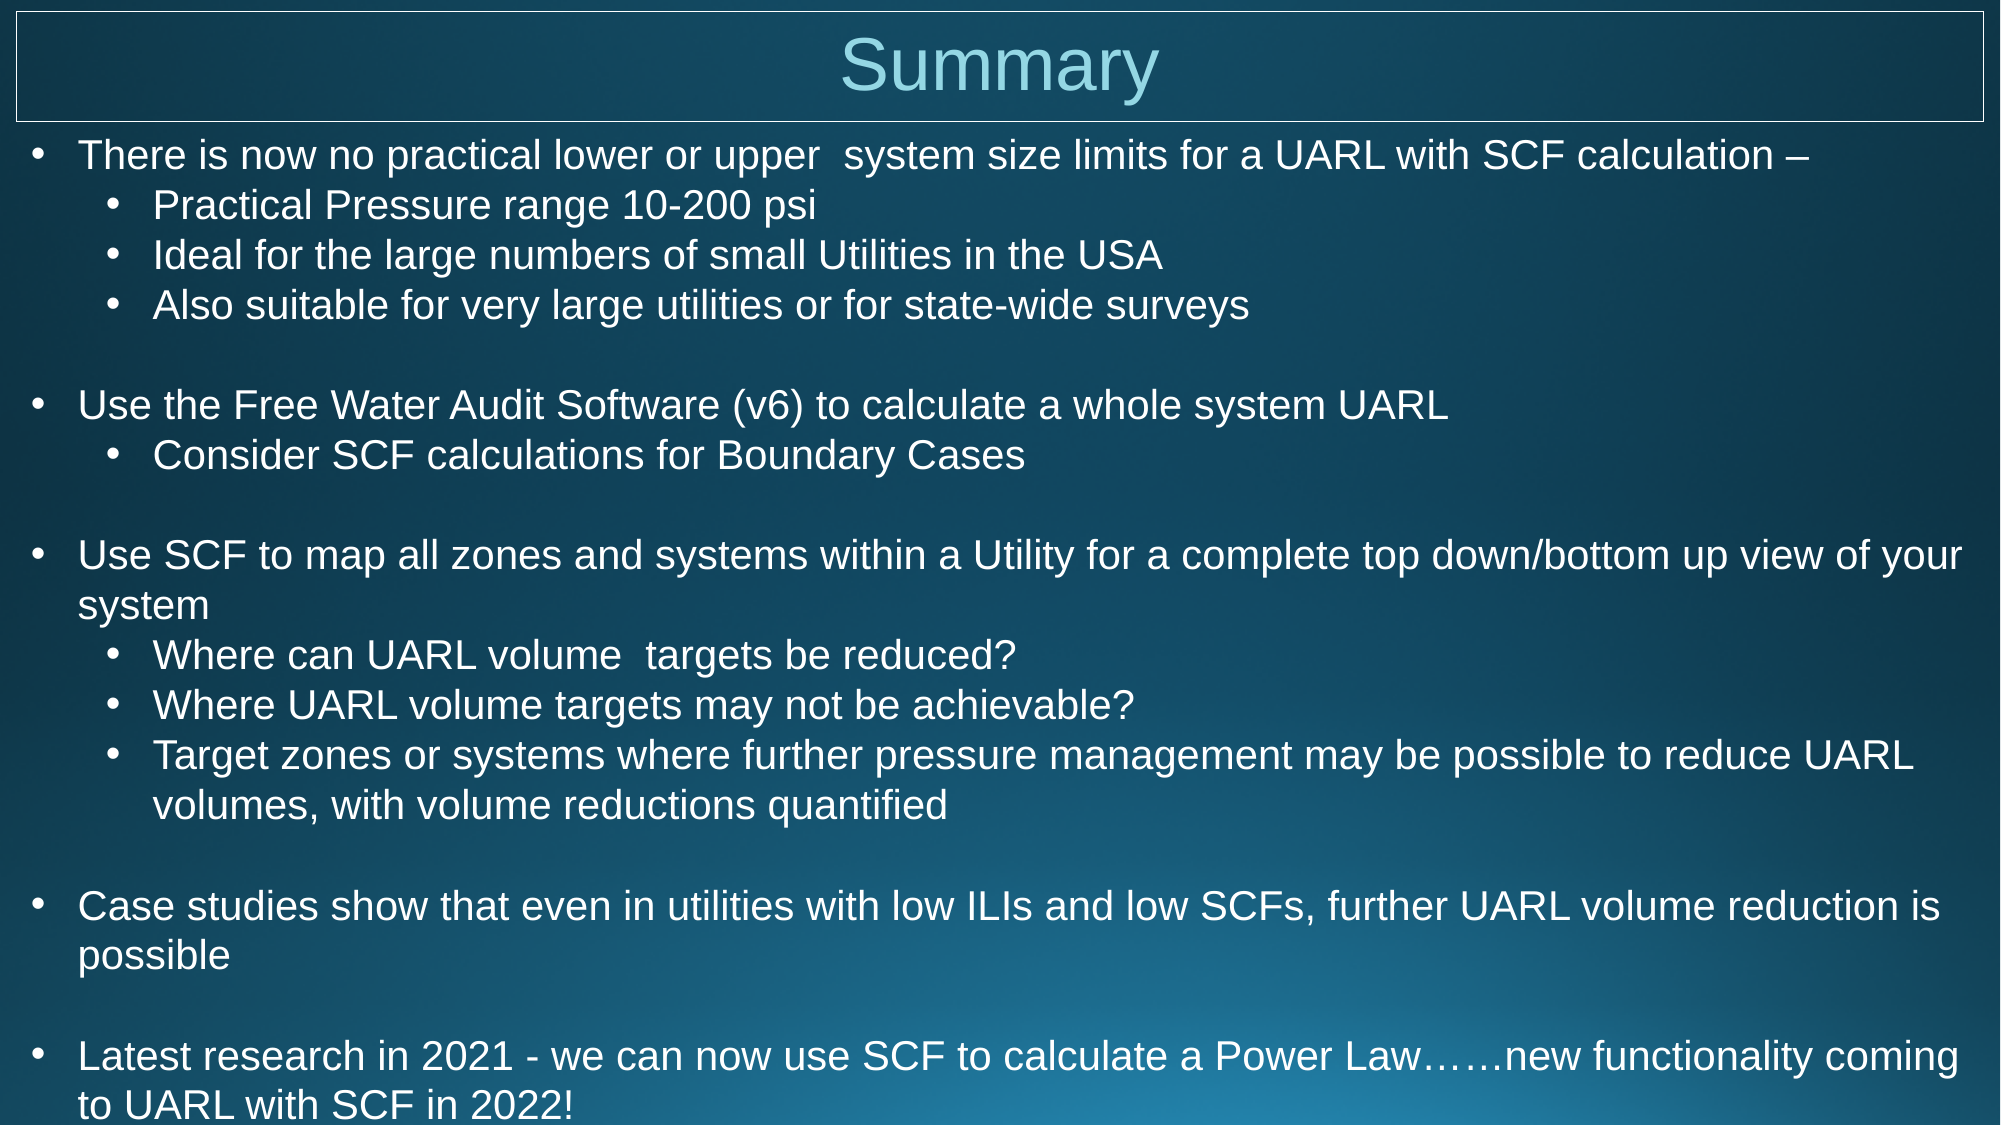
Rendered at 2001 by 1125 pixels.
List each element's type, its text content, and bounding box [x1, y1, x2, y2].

picture [0, 0, 2001, 1125]
text_box There is now no practical lower or upper system size limits for a UARL with SCF calculation – Practical Pressure range 10-200 psi Ideal for the large numbers of small Utilities in the USA Also suitable for very large utilities or for state-wide surveys Use the Free Water Audit Software (v6) to calculate a whole system UARL Consider SCF calculations for Boundary Cases Use SCF to map all zones and systems within a Utility for a complete top down/bottom up view of your system Where can UARL volume targets be reduced? Where UARL volume targets may not be achievable? Target zones or systems where further pressure management may be possible to reduce UARL volumes, with volume reductions quantified Case studies show that even in utilities with low ILIs and low SCFs, further UARL volume reduction is possible Latest research in 2021 - we can now use SCF to calculate a Power Law……new functionality coming to UARL with SCF in 2022! [16, 120, 1984, 1125]
title Summary [16, 11, 1984, 120]
